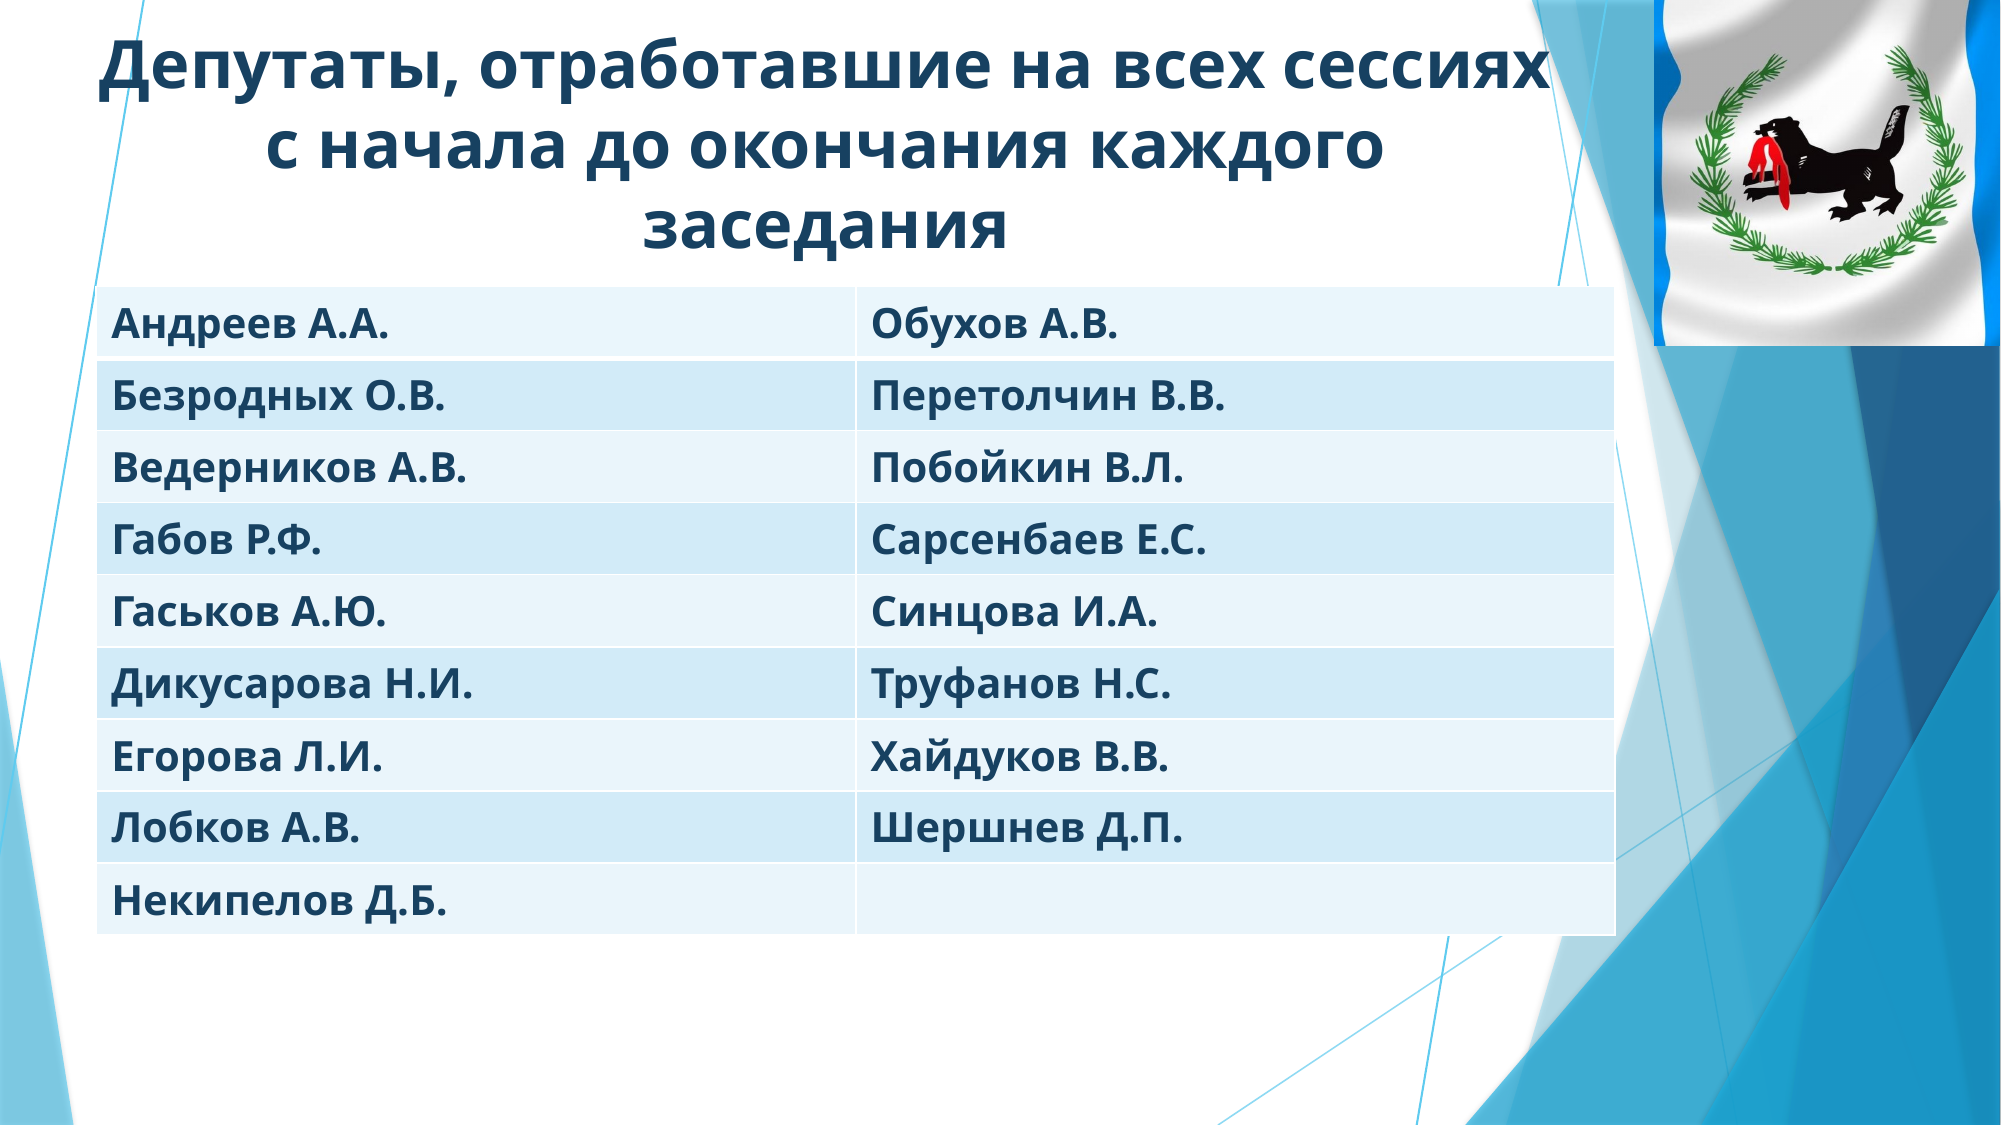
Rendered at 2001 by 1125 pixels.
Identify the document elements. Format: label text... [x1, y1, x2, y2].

table_cell Егорова Л.И. [169, 720, 855, 790]
table_cell Сарсенбаев Е.С. [857, 503, 1407, 574]
table_cell Габов Р.Ф. [169, 503, 855, 574]
table_cell Гаськов А.Ю. [169, 575, 855, 646]
table_cell Некипелов Д.Б. [169, 864, 855, 934]
table_cell Перетолчин В.В. [857, 361, 1407, 430]
table_cell Синцова И.А. [857, 575, 1407, 646]
table_cell [857, 864, 1407, 934]
table_cell Дикусарова Н.И. [169, 648, 855, 718]
table_cell Ведерников А.В. [169, 431, 855, 502]
picture [1654, 0, 2000, 346]
table_cell Шершнев Д.П. [857, 792, 1407, 862]
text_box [0, 0, 164, 1125]
table_cell Безродных О.В. [169, 361, 855, 430]
table_cell Лобков А.В. [169, 792, 855, 862]
table_cell Побойкин В.Л. [857, 431, 1407, 502]
table_header Обухов А.В. [857, 287, 1407, 356]
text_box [1412, 0, 1623, 1125]
table_cell Хайдуков В.В. [857, 720, 1407, 790]
table_header Андреев А.А. [169, 287, 855, 356]
text_box Депутаты, отработавшие на всех сессиях с начала до окончания каждого заседания [169, 14, 1407, 187]
table_cell Труфанов Н.С. [857, 648, 1407, 718]
